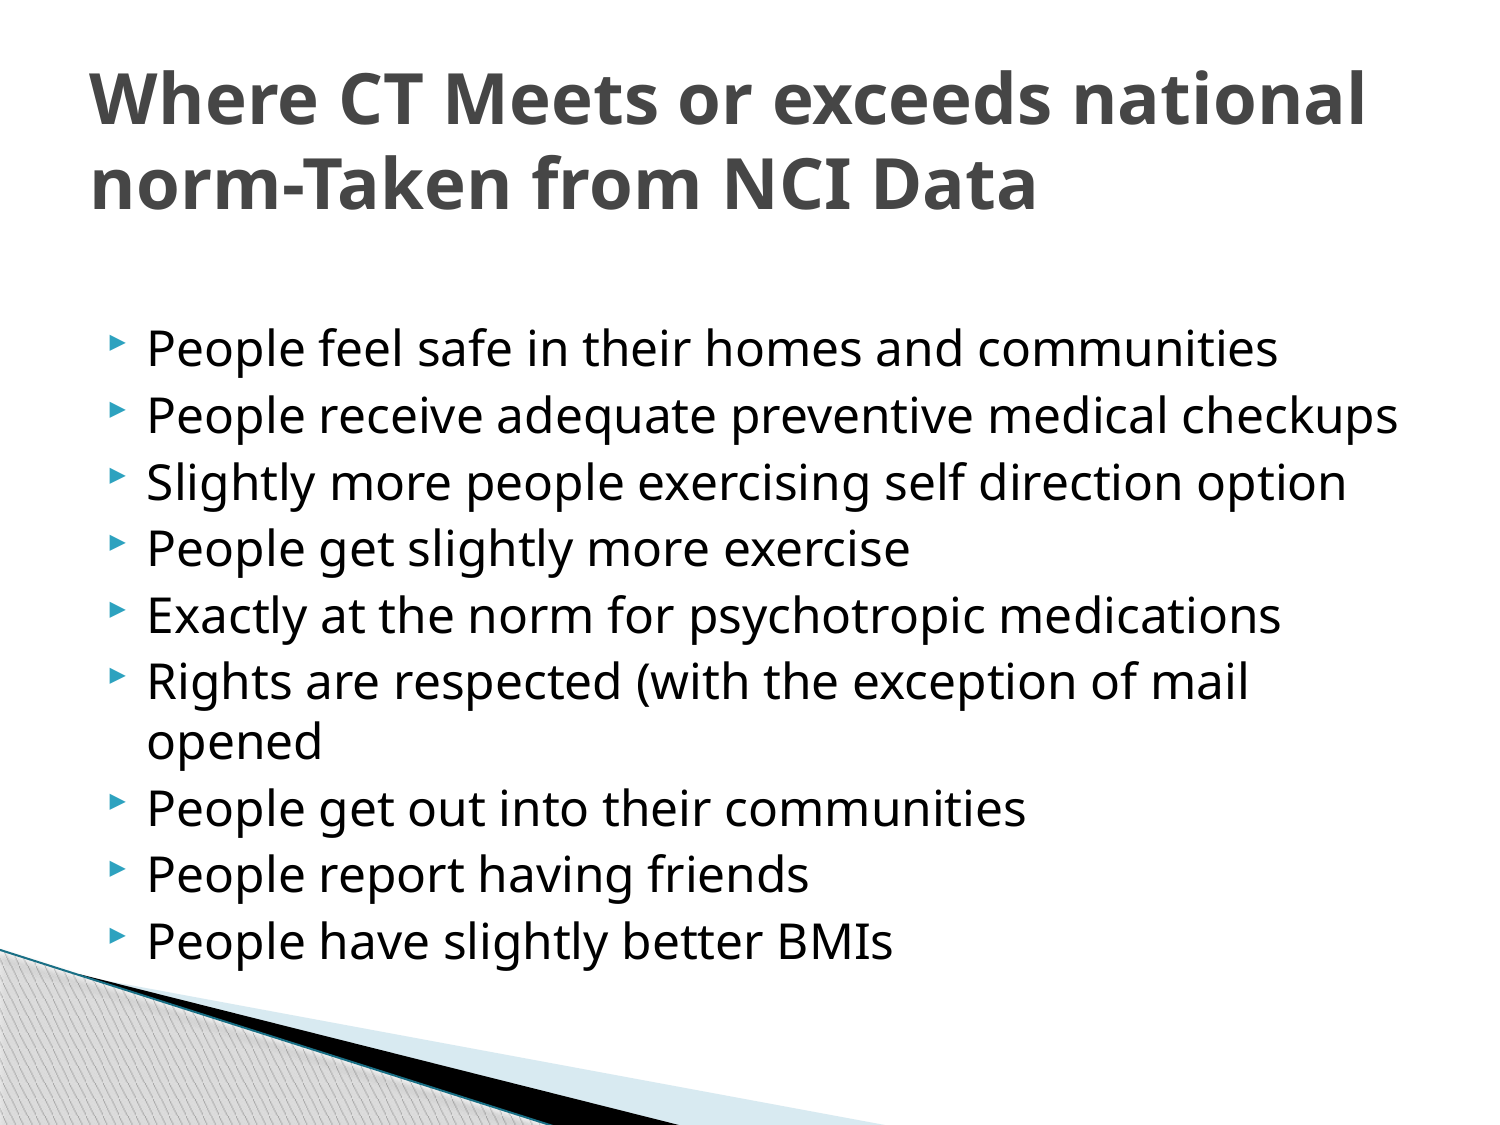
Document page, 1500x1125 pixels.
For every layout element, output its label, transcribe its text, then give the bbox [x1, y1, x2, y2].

title Where CT Meets or exceeds national norm-Taken from NCI Data [75, 45, 1425, 233]
list People feel safe in their homes and communities People receive adequate preventive medical checkups Slightly more people exercising self direction option People get slightly more exercise Exactly at the norm for psychotropic medications Rights are respected (with the exception of mail opened People get out into their communities People report having friends People have slightly better BMIs [75, 243, 1425, 986]
